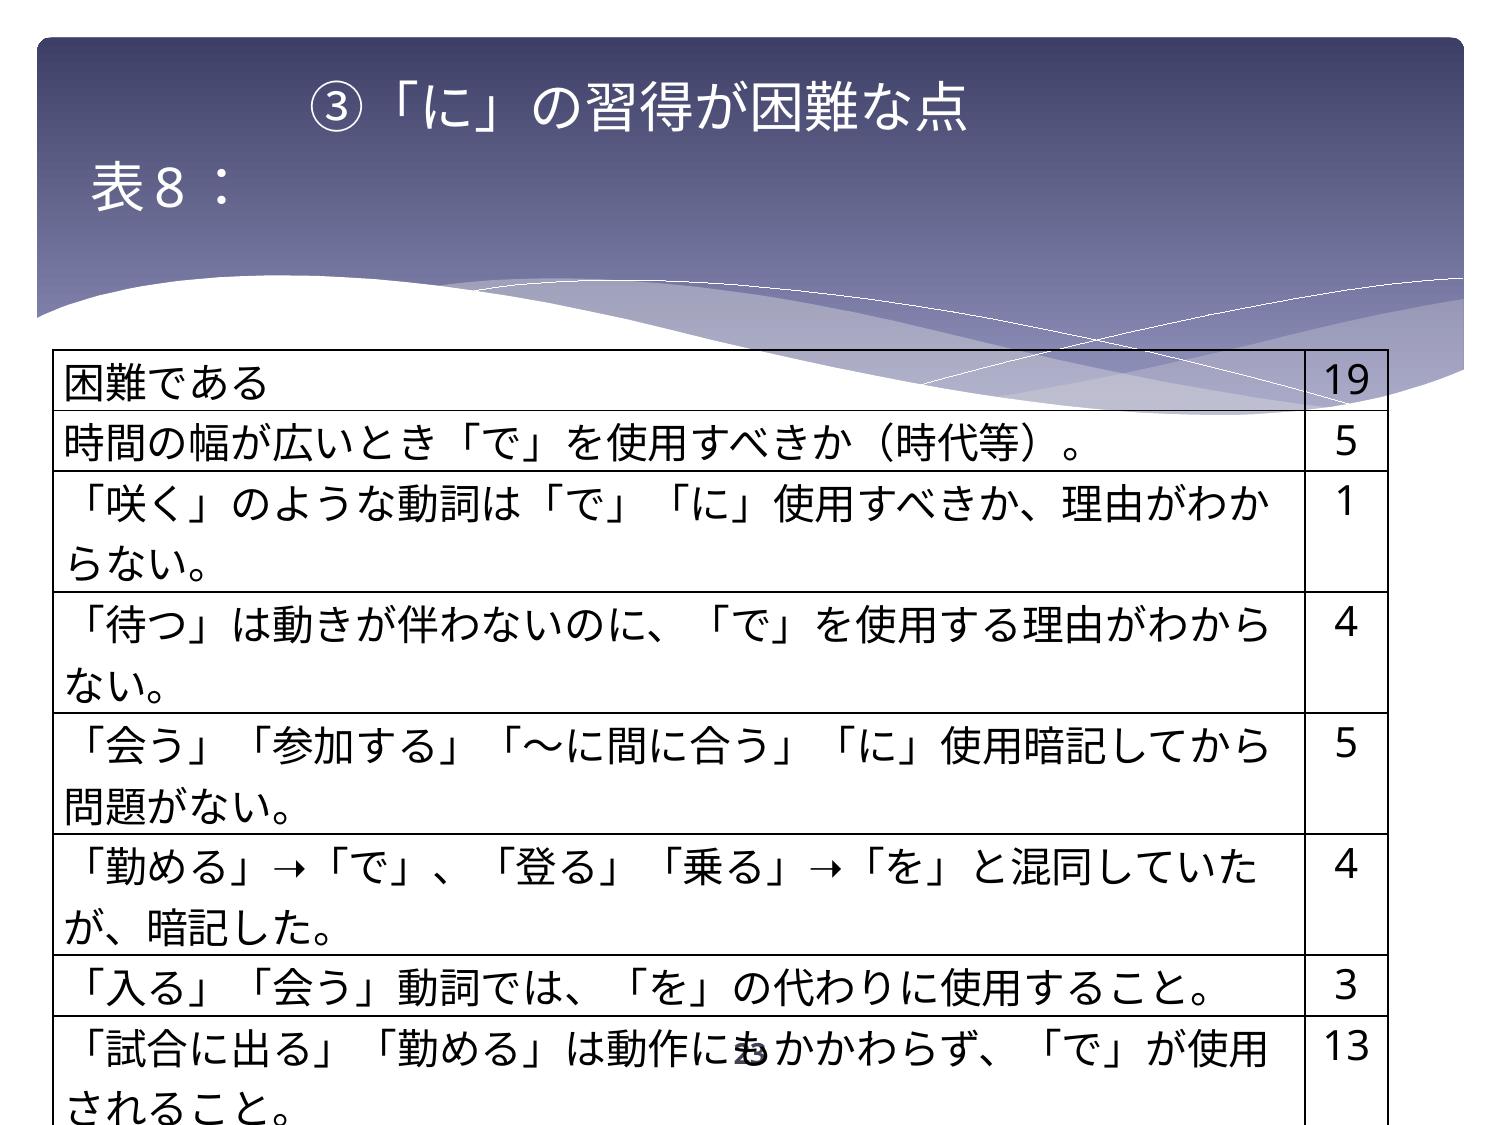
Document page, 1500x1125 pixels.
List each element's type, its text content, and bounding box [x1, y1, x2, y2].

table_cell 5 [1306, 411, 1387, 470]
table_cell 1 [1306, 472, 1387, 591]
table_cell 「勤める」➝「で」、「登る」「乗る」➝「を」と混同していたが、暗記した。 [54, 835, 1304, 954]
table_header 19 [1306, 351, 1387, 410]
table_header 困難である [54, 351, 1304, 410]
table_cell 5 [1306, 714, 1387, 833]
table_cell 「入る」「会う」動詞では、「を」の代わりに使用すること。 [54, 956, 1304, 1015]
table_cell 「試合に出る」「勤める」は動作にもかかわらず、「で」が使用されること。 [54, 1017, 1304, 1125]
table_cell 4 [1306, 835, 1387, 954]
title ③「に」の習得が困難な点 表8： [74, 55, 1426, 232]
table_cell 4 [1306, 593, 1387, 712]
table_cell 3 [1306, 956, 1387, 1015]
table_cell 「咲く」のような動詞は「で」「に」使用すべきか、理由がわからない。 [54, 472, 1304, 591]
table_cell 13 [1306, 1017, 1387, 1125]
table_cell 「会う」「参加する」「～に間に合う」「に」使用暗記してから問題がない。 [54, 714, 1304, 833]
table_cell 「待つ」は動きが伴わないのに、「で」を使用する理由がわからない。 [54, 593, 1304, 712]
table_cell 時間の幅が広いとき「で」を使用すべきか（時代等）。 [54, 411, 1304, 470]
